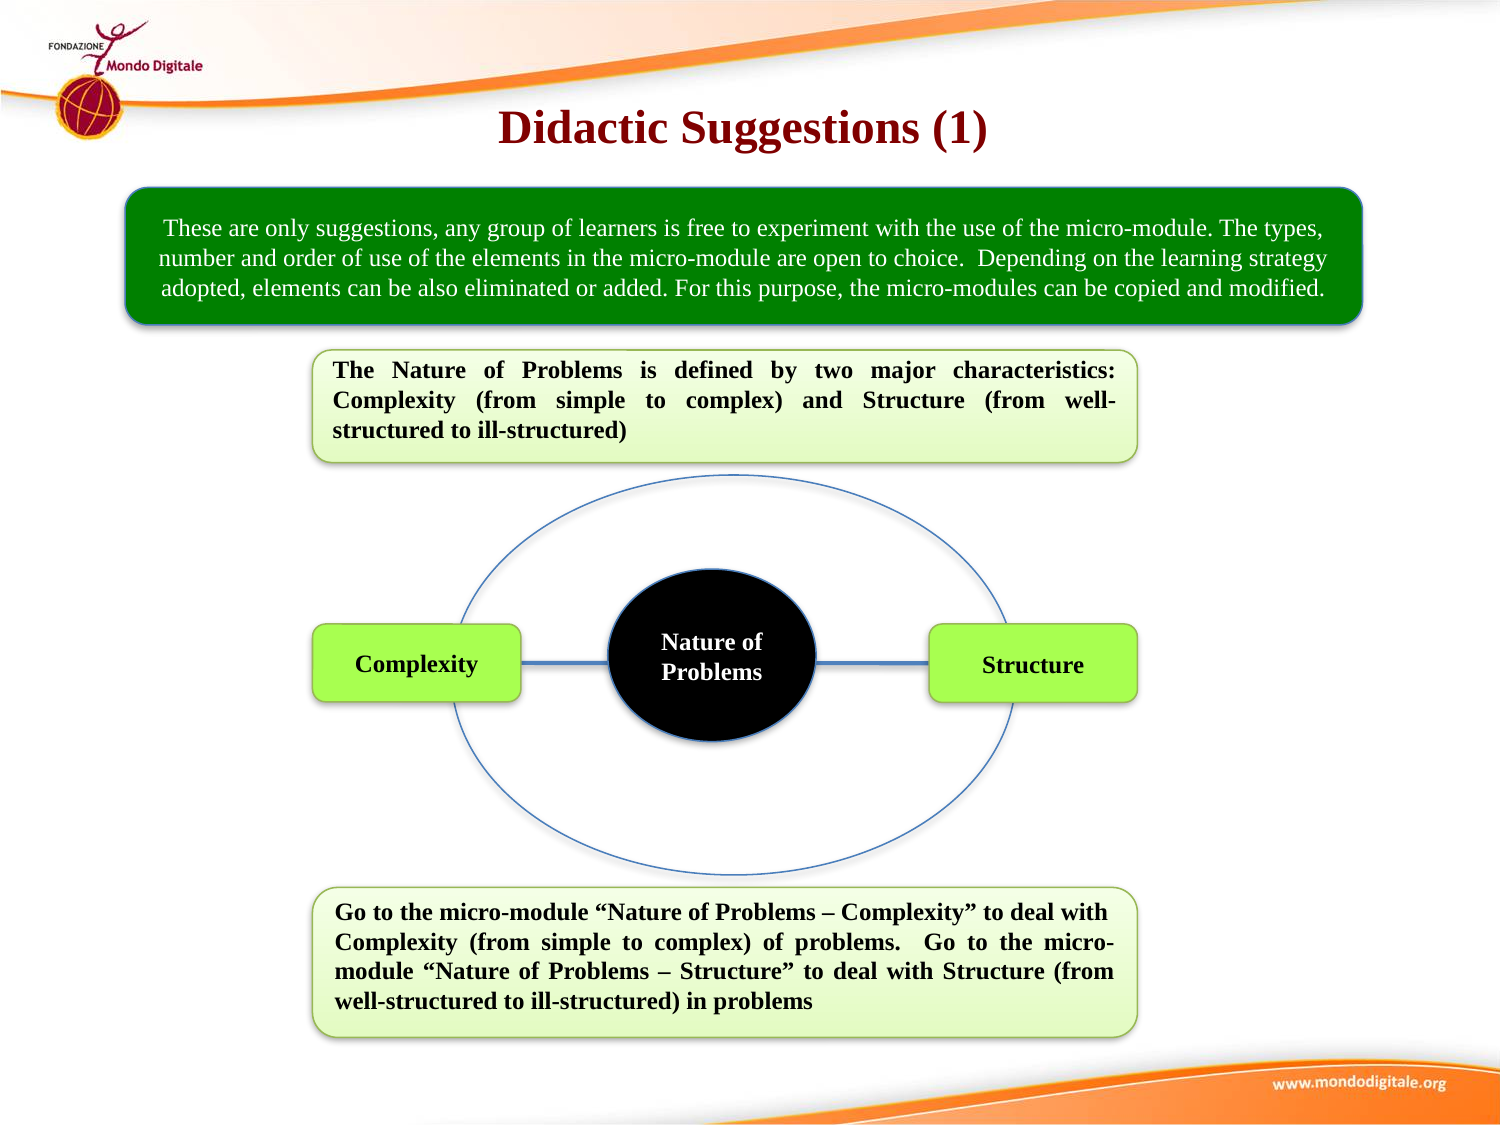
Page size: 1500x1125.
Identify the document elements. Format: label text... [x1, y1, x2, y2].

picture [0, 0, 1500, 1125]
text_box These are only suggestions, any group of learners is free to experiment with the use of the micro-module. The types, number and order of use of the elements in the micro-module are open to choice. Depending on the learning strategy adopted, elements can be also eliminated or added. For this purpose, the micro-modules can be copied and modified. [124, 186, 1364, 326]
subtitle Didactic Suggestions (1) [350, 87, 1137, 175]
text_box The Nature of Problems is defined by two major characteristics: Complexity (from simple to complex) and Structure (from well-structured to ill-structured) [311, 349, 1139, 464]
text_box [312, 474, 1138, 876]
text_box Go to the micro-module “Nature of Problems – Complexity” to deal with Complexity (from simple to complex) of problems. Go to the micro-module “Nature of Problems – Structure” to deal with Structure (from well-structured to ill-structured) in problems [311, 886, 1139, 1039]
